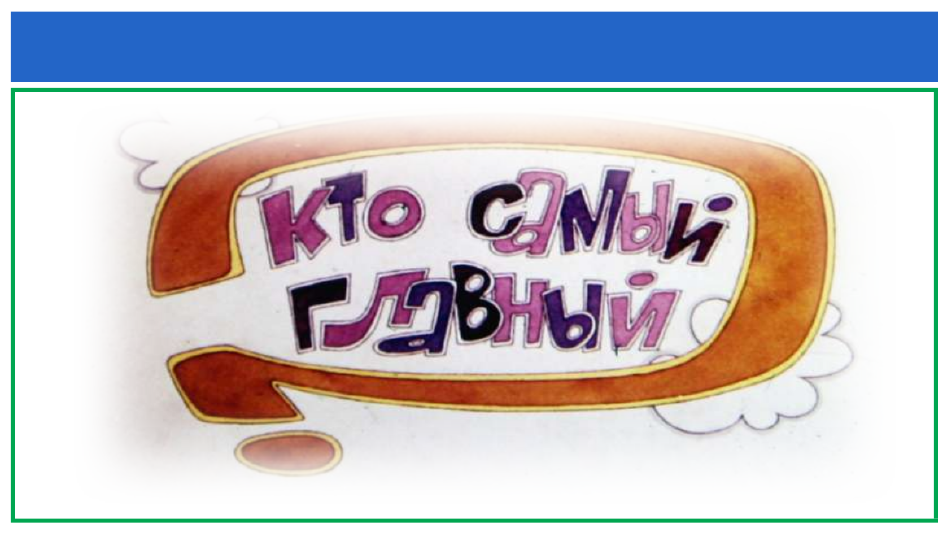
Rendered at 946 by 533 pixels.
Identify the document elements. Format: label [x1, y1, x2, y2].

picture [72, 103, 897, 504]
